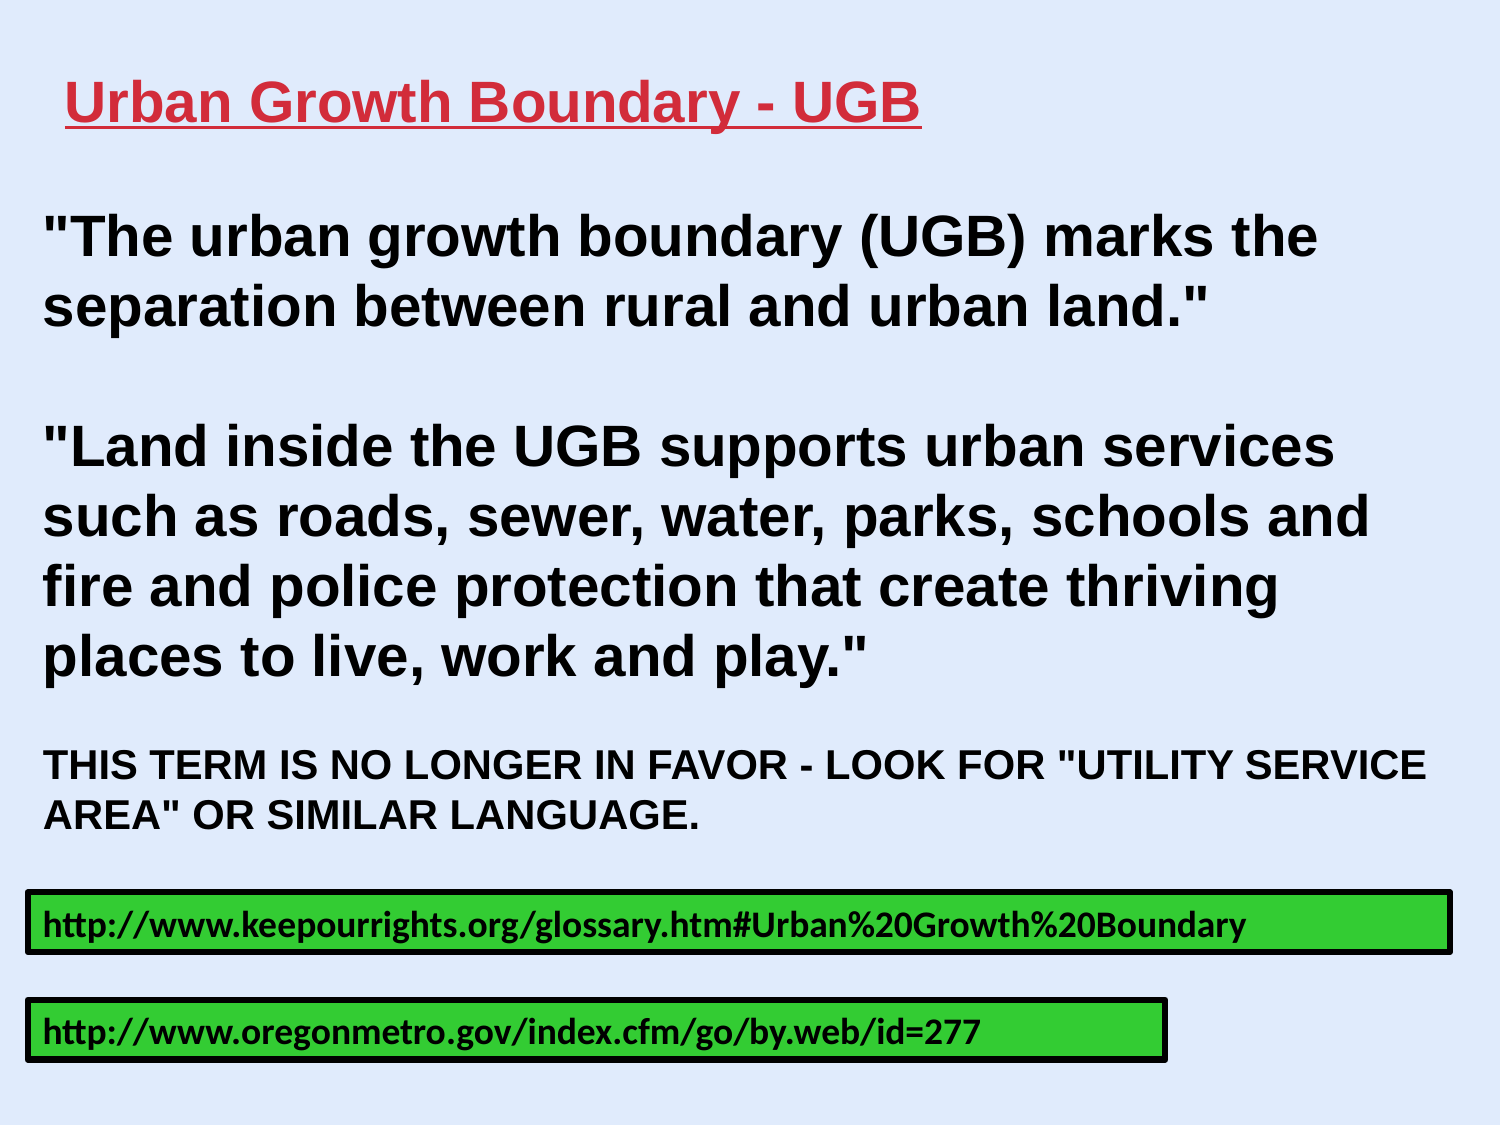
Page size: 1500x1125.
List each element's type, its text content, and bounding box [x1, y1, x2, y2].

text_box Urban Growth Boundary - UGB [50, 57, 1000, 142]
text_box http://www.oregonmetro.gov/index.cfm/go/by.web/id=277 [27, 999, 1166, 1060]
text_box http://www.keepourrights.org/glossary.htm#Urban%20Growth%20Boundary [27, 892, 1450, 952]
text_box "The urban growth boundary (UGB) marks the separation between rural and urban land." "Land inside the UGB supports urban services such as roads, sewer, water, parks, schools and fire and police protection that create thriving places to live, work and play." THIS TERM IS NO LONGER IN FAVOR - LOOK FOR "UTILITY SERVICE AREA" OR SIMILAR LANGUAGE. [27, 190, 1478, 846]
